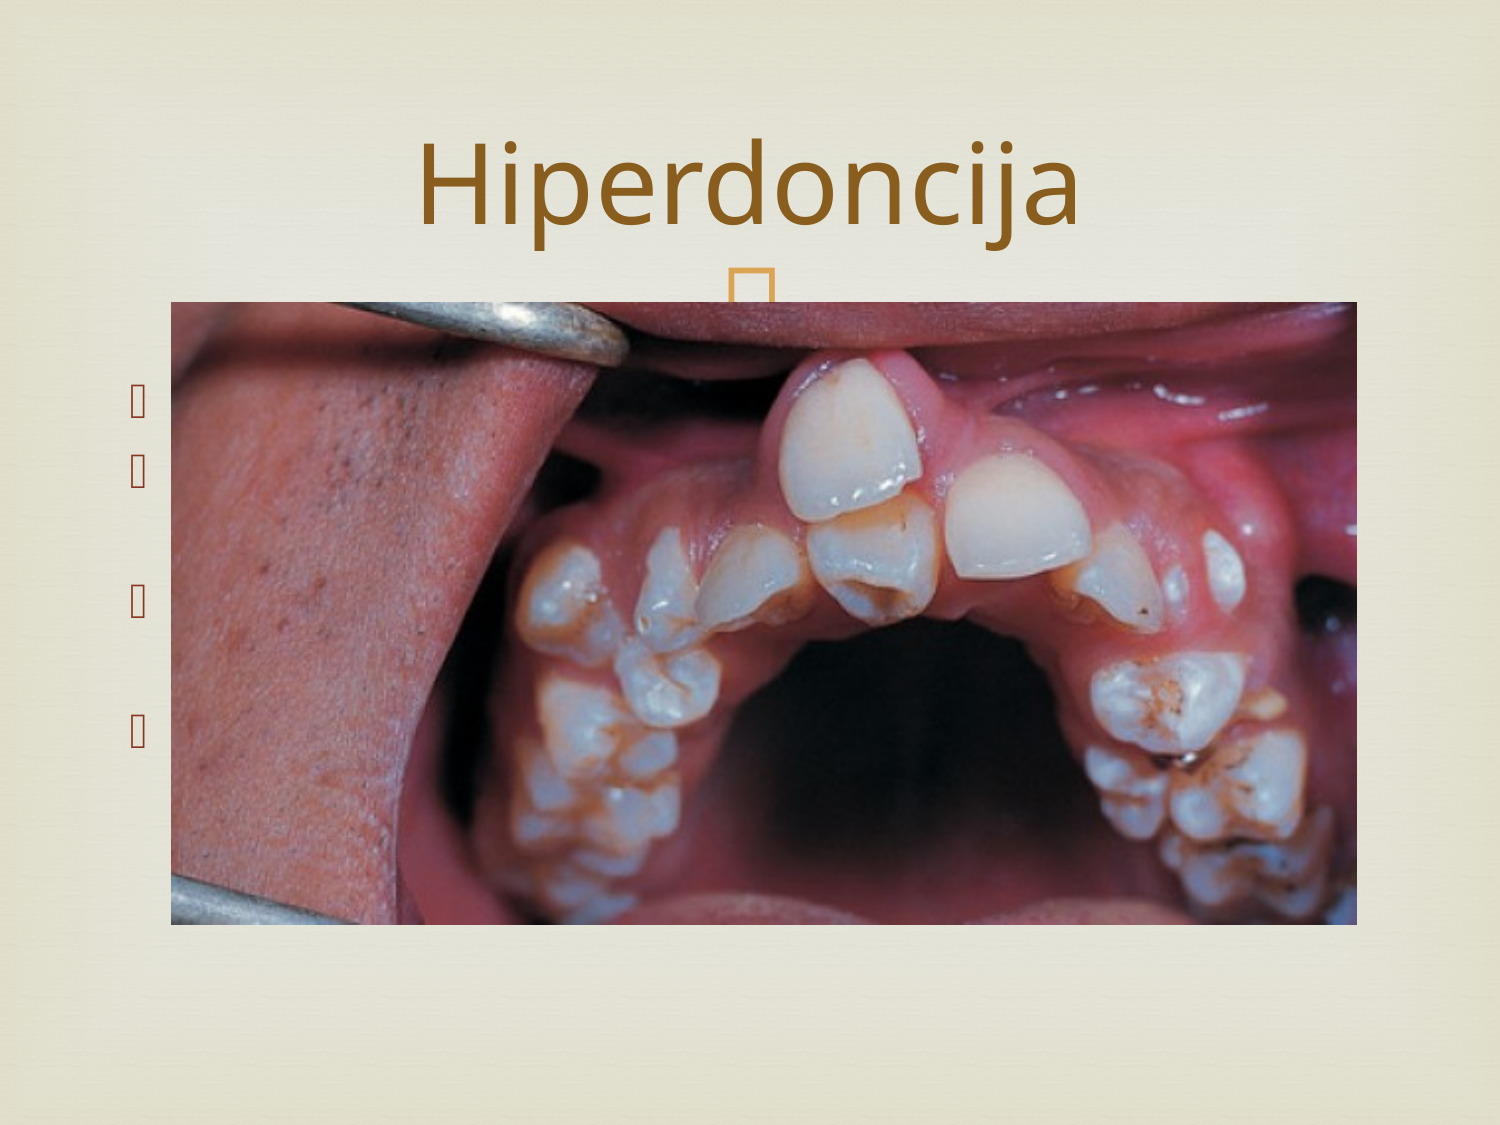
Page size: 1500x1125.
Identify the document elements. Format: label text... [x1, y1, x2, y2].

picture [170, 302, 1357, 926]
title Hiperdoncija [112, 93, 1386, 267]
list Anomalija povećanog broja zuba U mliječnoj denticiji je u 30-50% slučajeva praćena hiperdoncijom u trajnoj denticiji 2x češće se pojavljuje kod muškaraca nego kod žena Češće u maksili nego u mandibuli [114, 368, 1386, 1005]
